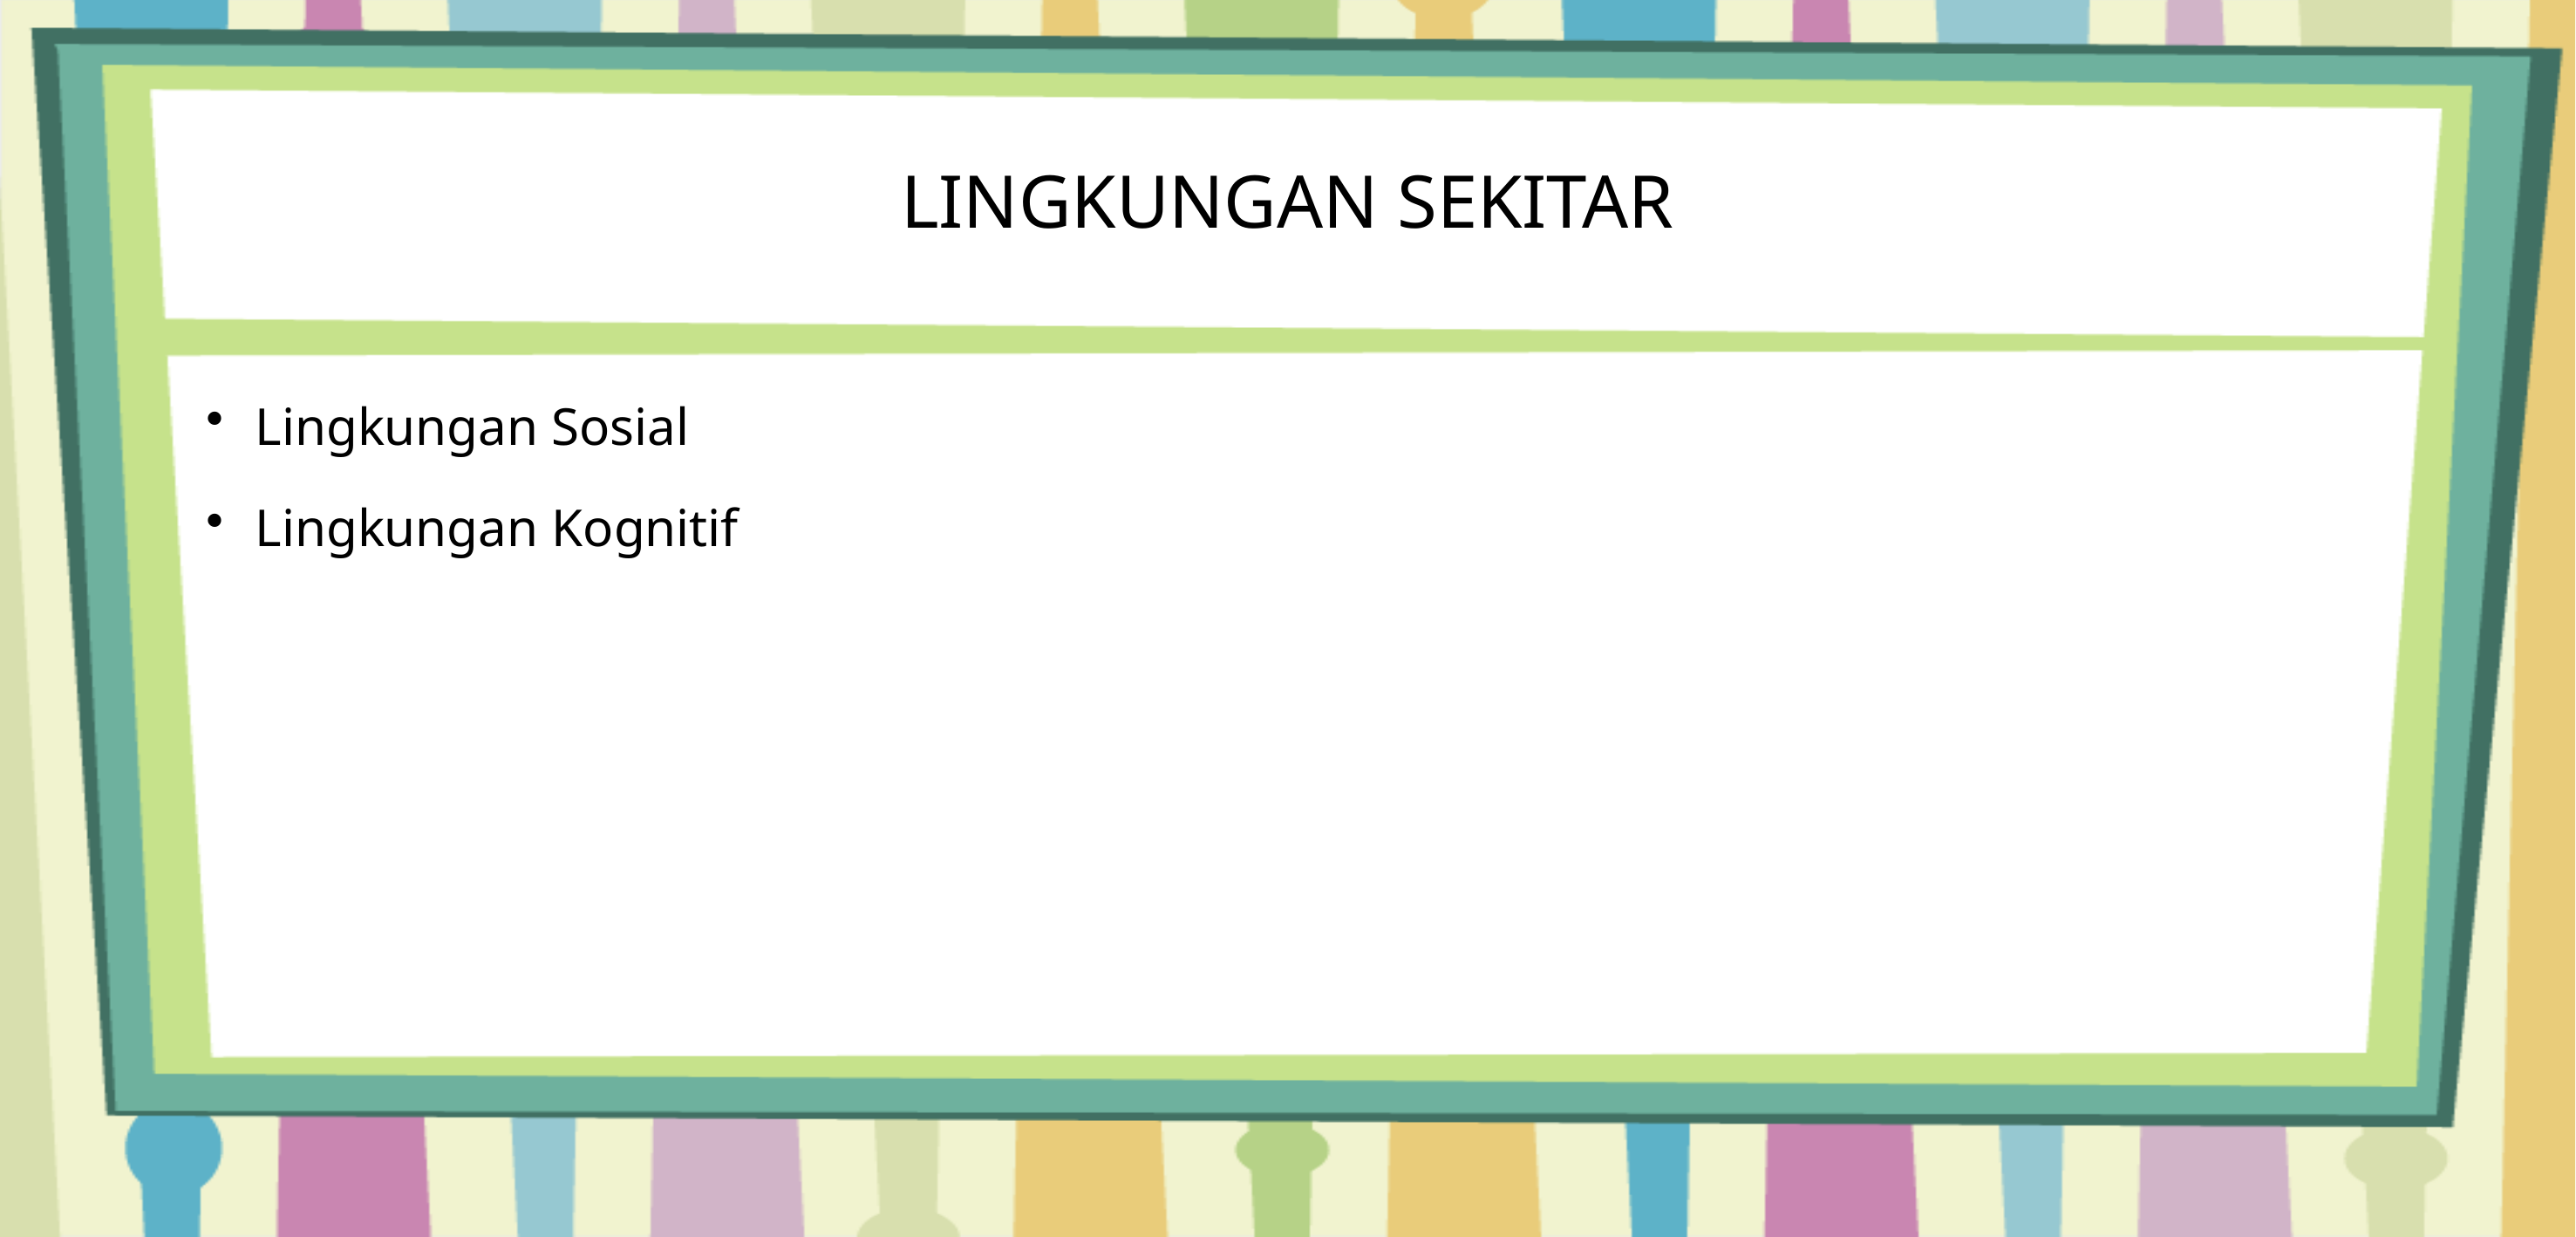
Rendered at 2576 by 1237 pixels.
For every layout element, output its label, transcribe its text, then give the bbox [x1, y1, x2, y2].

title LINGKUNGAN SEKITAR [128, 96, 2447, 303]
list Lingkungan Sosial Lingkungan Kognitif [193, 357, 2404, 1105]
picture [0, 0, 2576, 1237]
